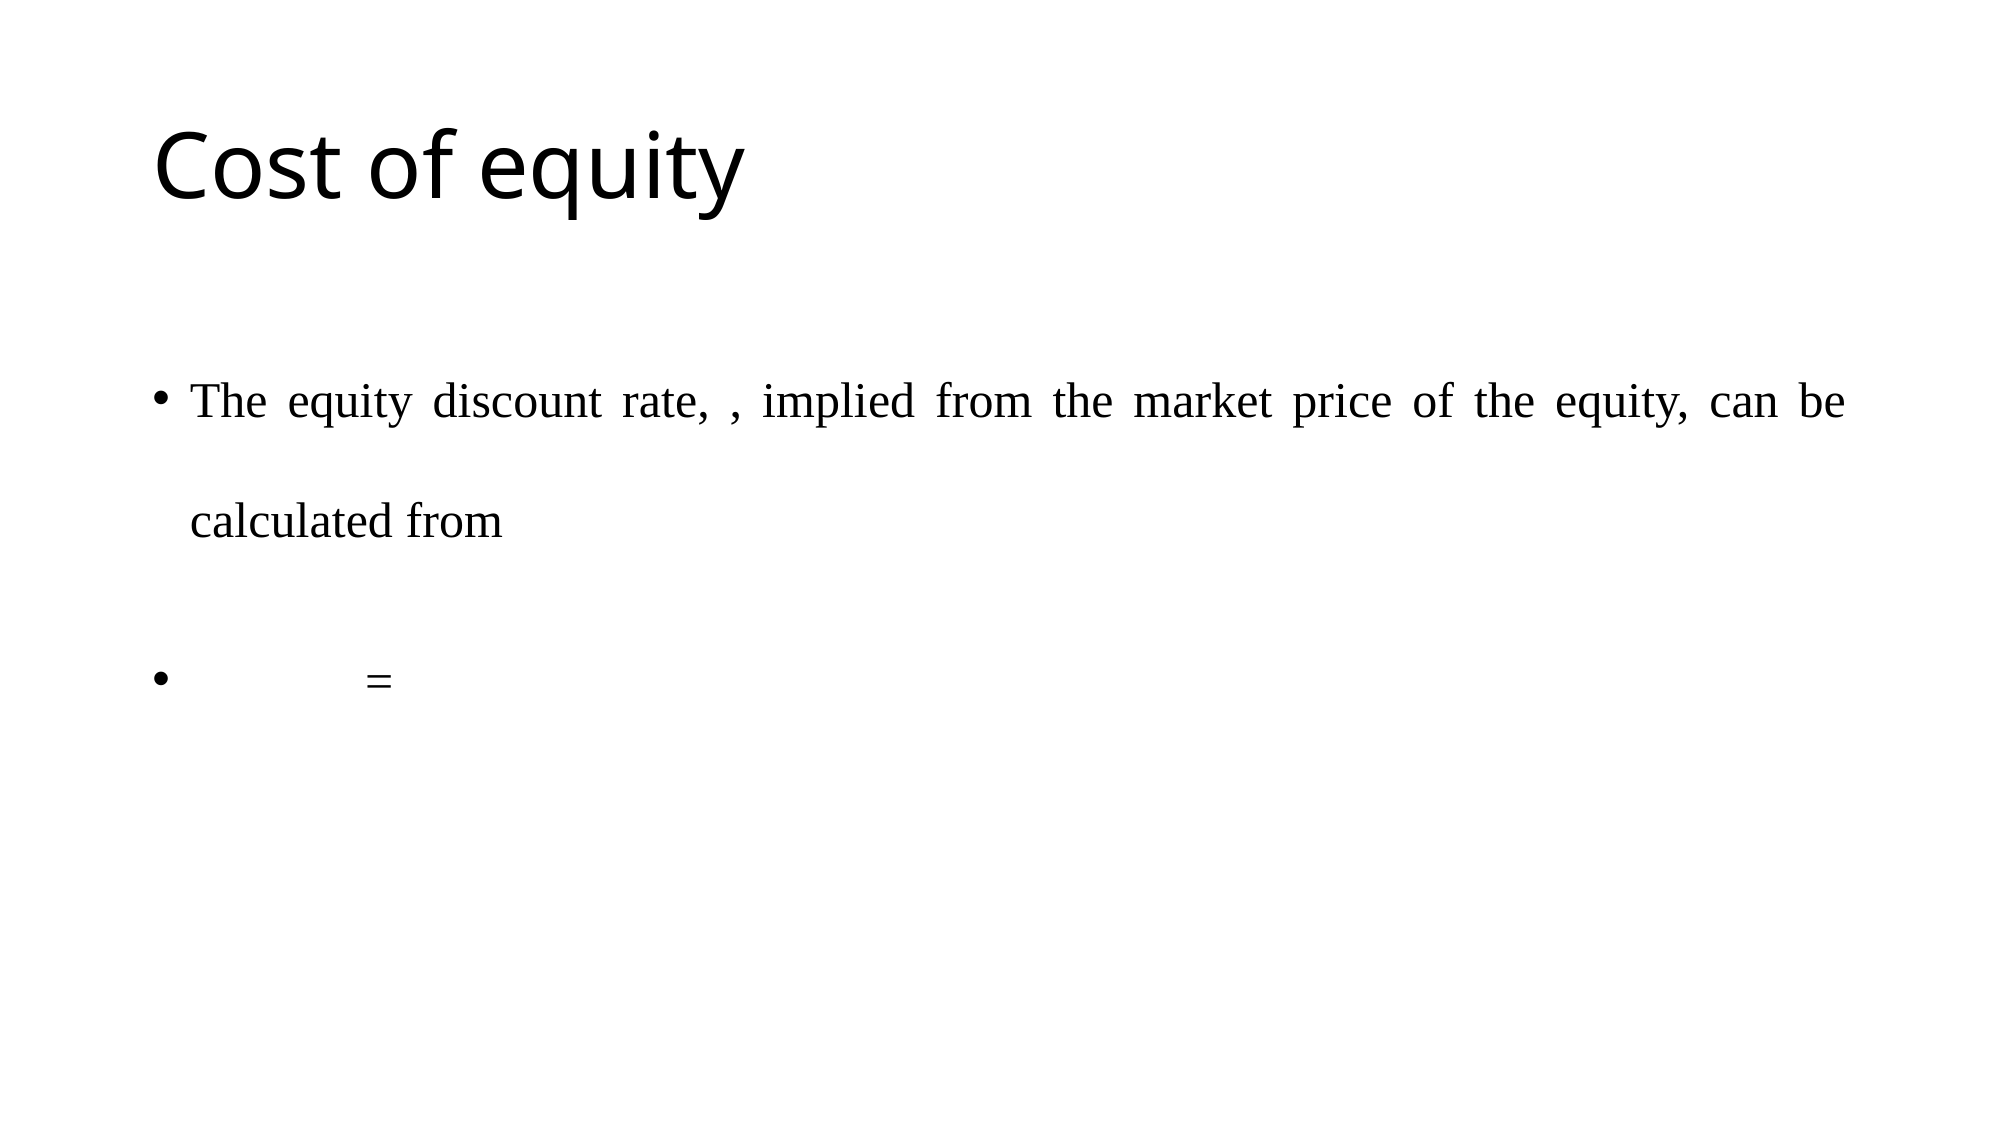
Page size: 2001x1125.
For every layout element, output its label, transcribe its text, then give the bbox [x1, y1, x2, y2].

title Cost of equity [137, 59, 1863, 278]
